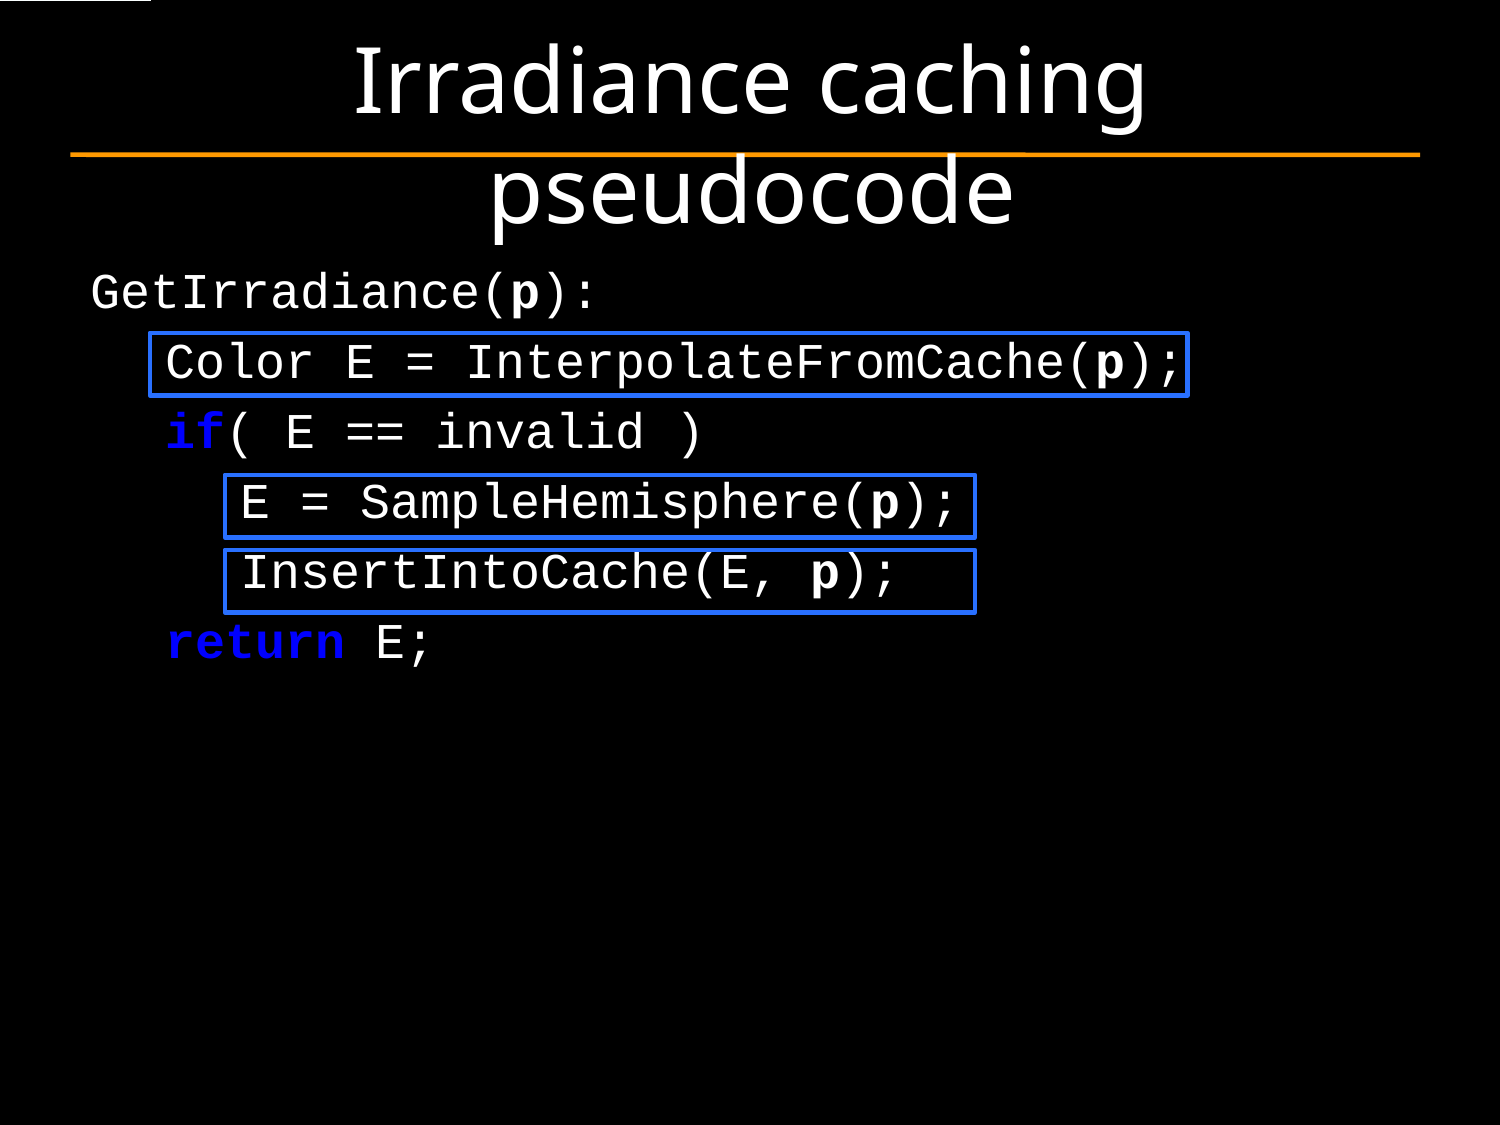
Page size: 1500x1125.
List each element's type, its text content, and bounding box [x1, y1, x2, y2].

text_box [149, 332, 1188, 396]
text_box [224, 474, 975, 538]
text_box [224, 549, 975, 613]
title Irradiance caching pseudocode [84, 13, 1421, 155]
list GetIrradiance(p): Color E = InterpolateFromCache(p); if( E == invalid ) E = SampleHemisphere(p); InsertIntoCache(E, p); return E; [74, 196, 1282, 1017]
